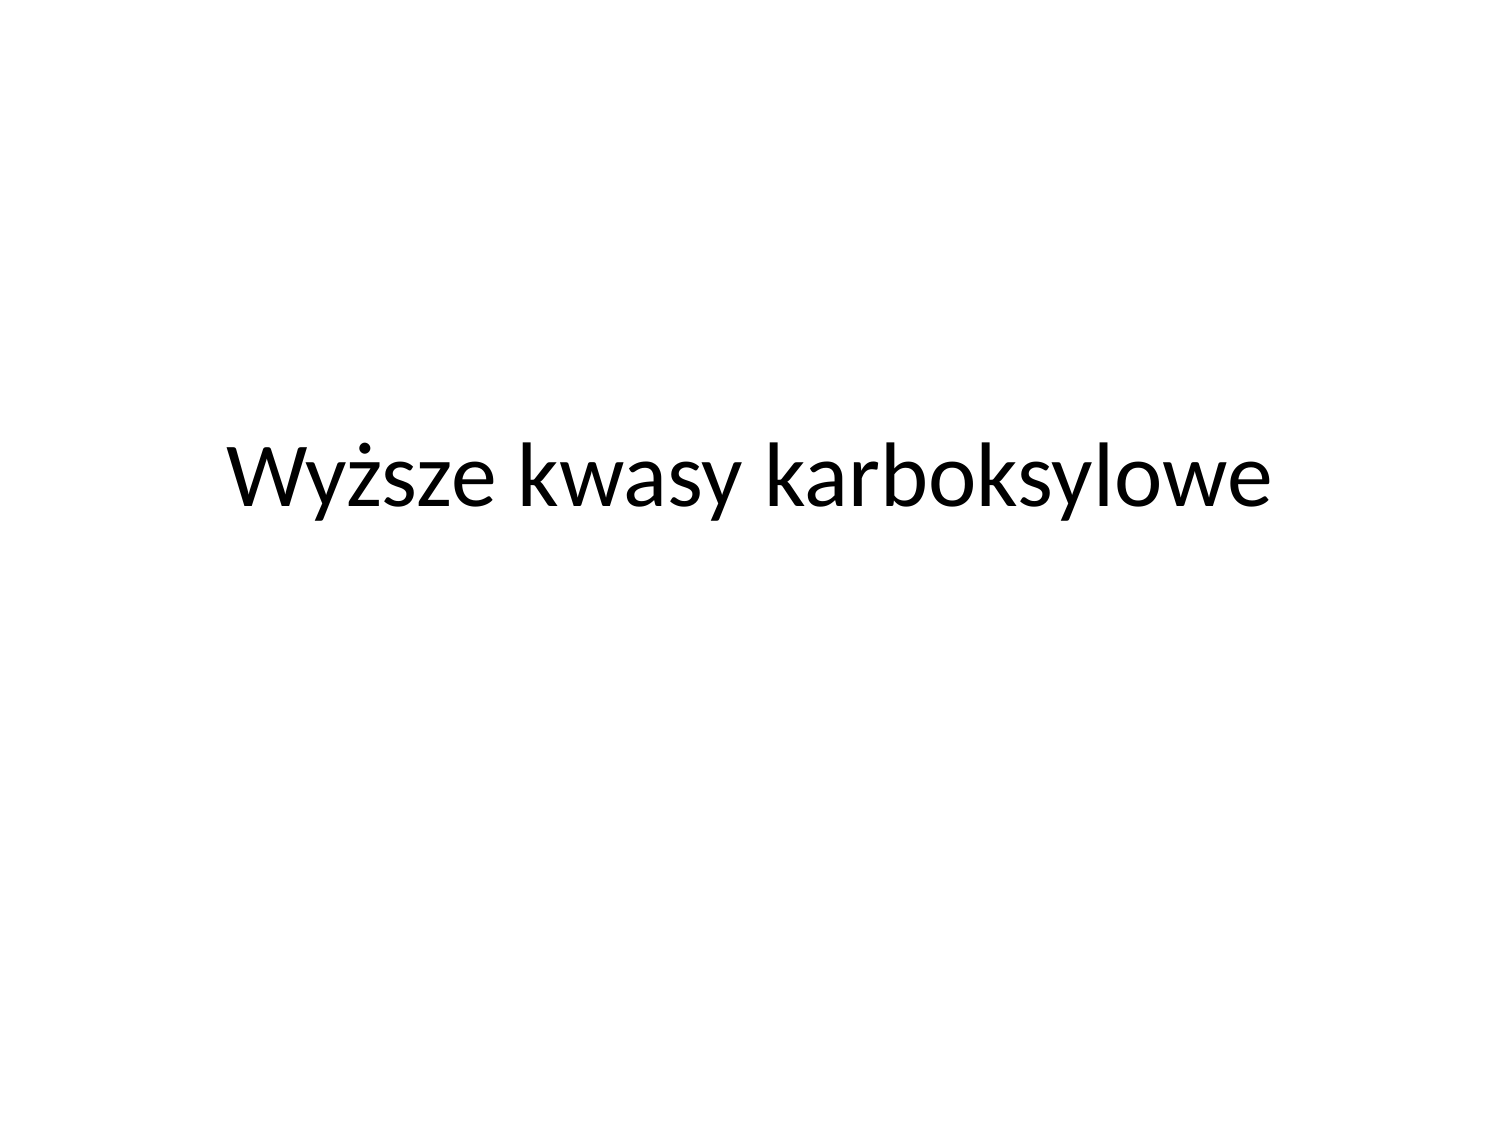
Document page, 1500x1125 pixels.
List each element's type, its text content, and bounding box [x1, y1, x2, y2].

title Wyższe kwasy karboksylowe [112, 349, 1388, 591]
